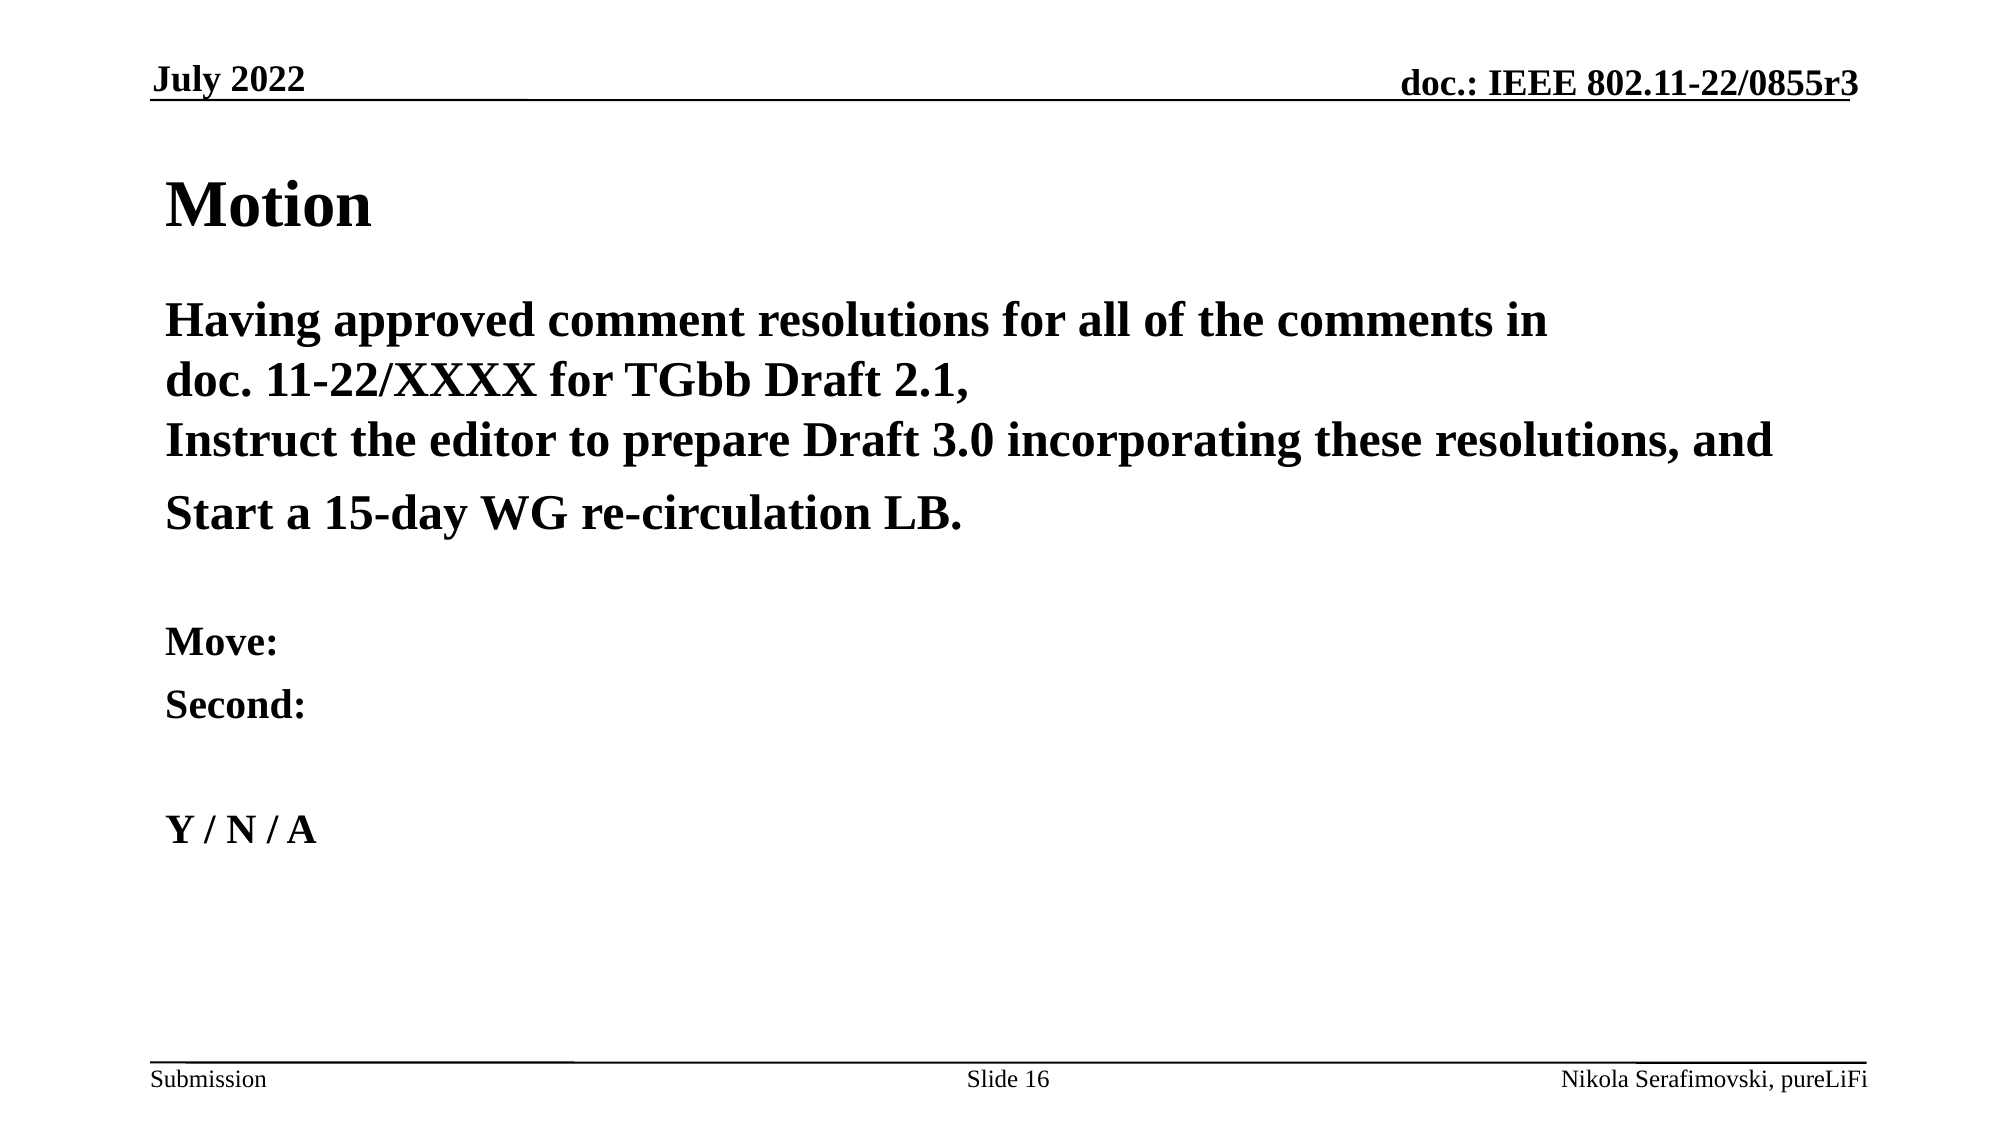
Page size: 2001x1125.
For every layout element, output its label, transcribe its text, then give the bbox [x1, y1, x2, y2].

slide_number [152, 54, 563, 100]
footer Nikola Serafimovski, pureLiFi [1171, 1061, 1869, 1093]
slide_number Slide 16 [950, 1061, 1067, 1123]
title Motion [149, 112, 1850, 278]
list Having approved comment resolutions for all of the comments in doc. 11-22/XXXX for TGbb Draft 2.1, Instruct the editor to prepare Draft 3.0 incorporating these resolutions, and Start a 15-day WG re-circulation LB. Move: Second: Y / N / A [149, 278, 1850, 954]
